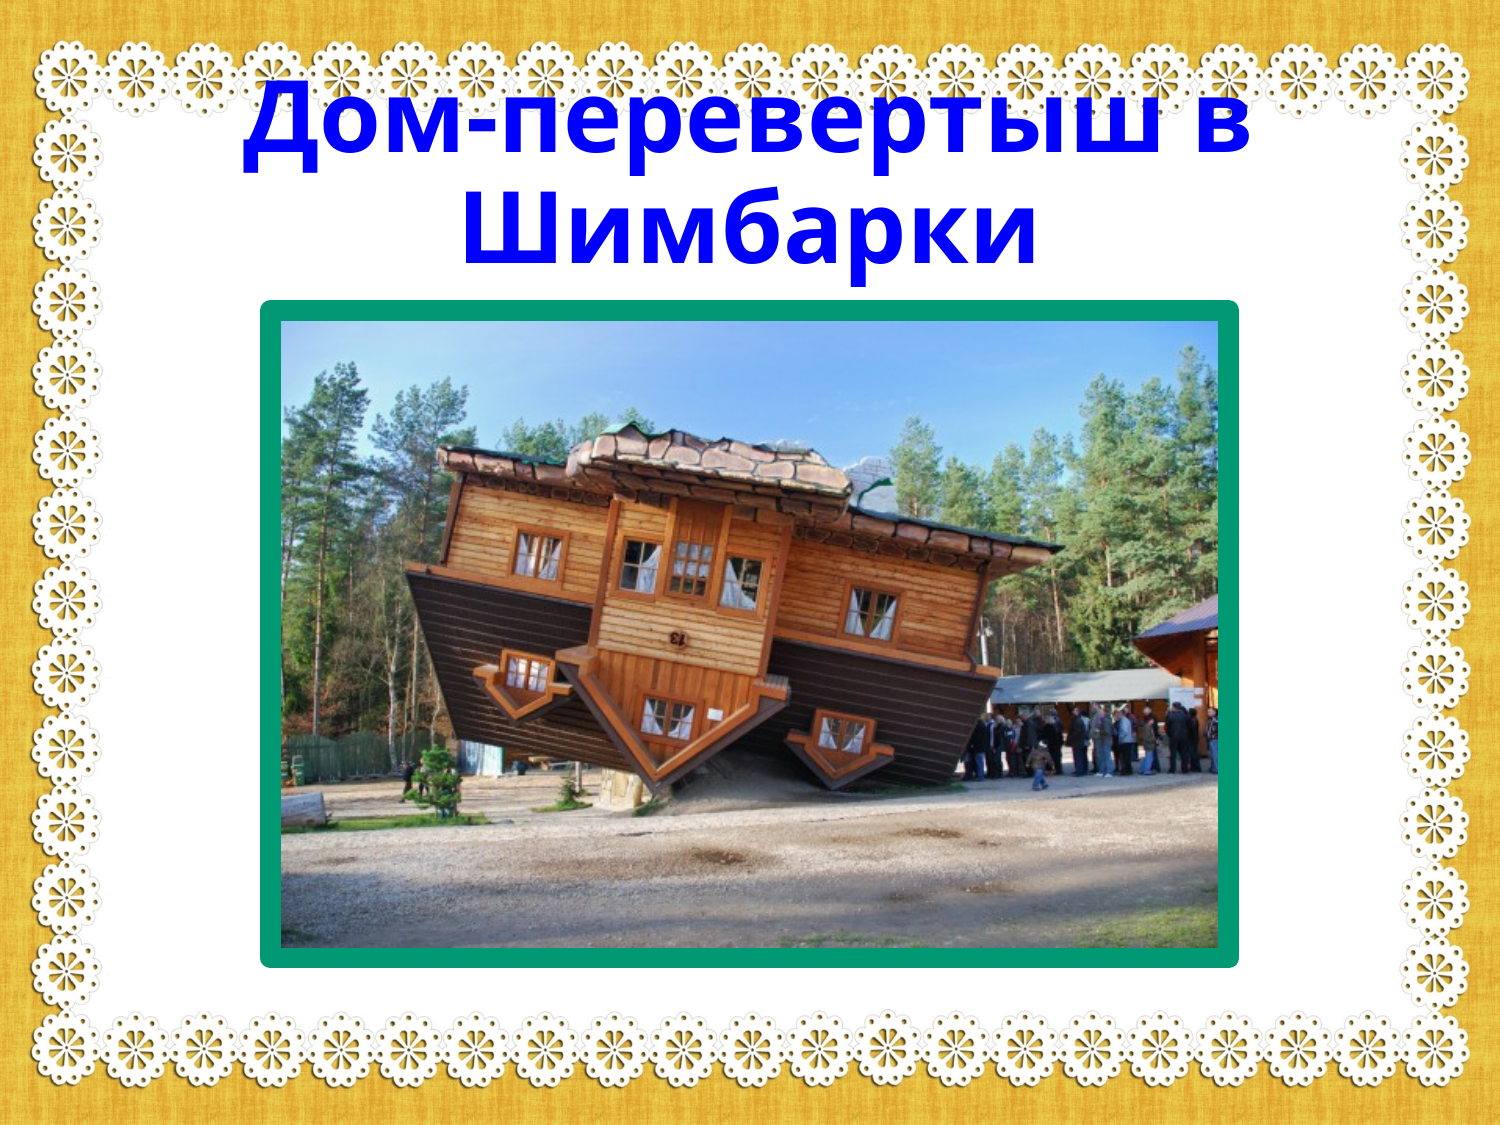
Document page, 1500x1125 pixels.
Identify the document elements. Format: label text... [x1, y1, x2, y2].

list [280, 320, 1219, 948]
picture [0, 0, 1500, 1125]
title Дом-перевертыш в Шимбарки [74, 116, 1425, 233]
